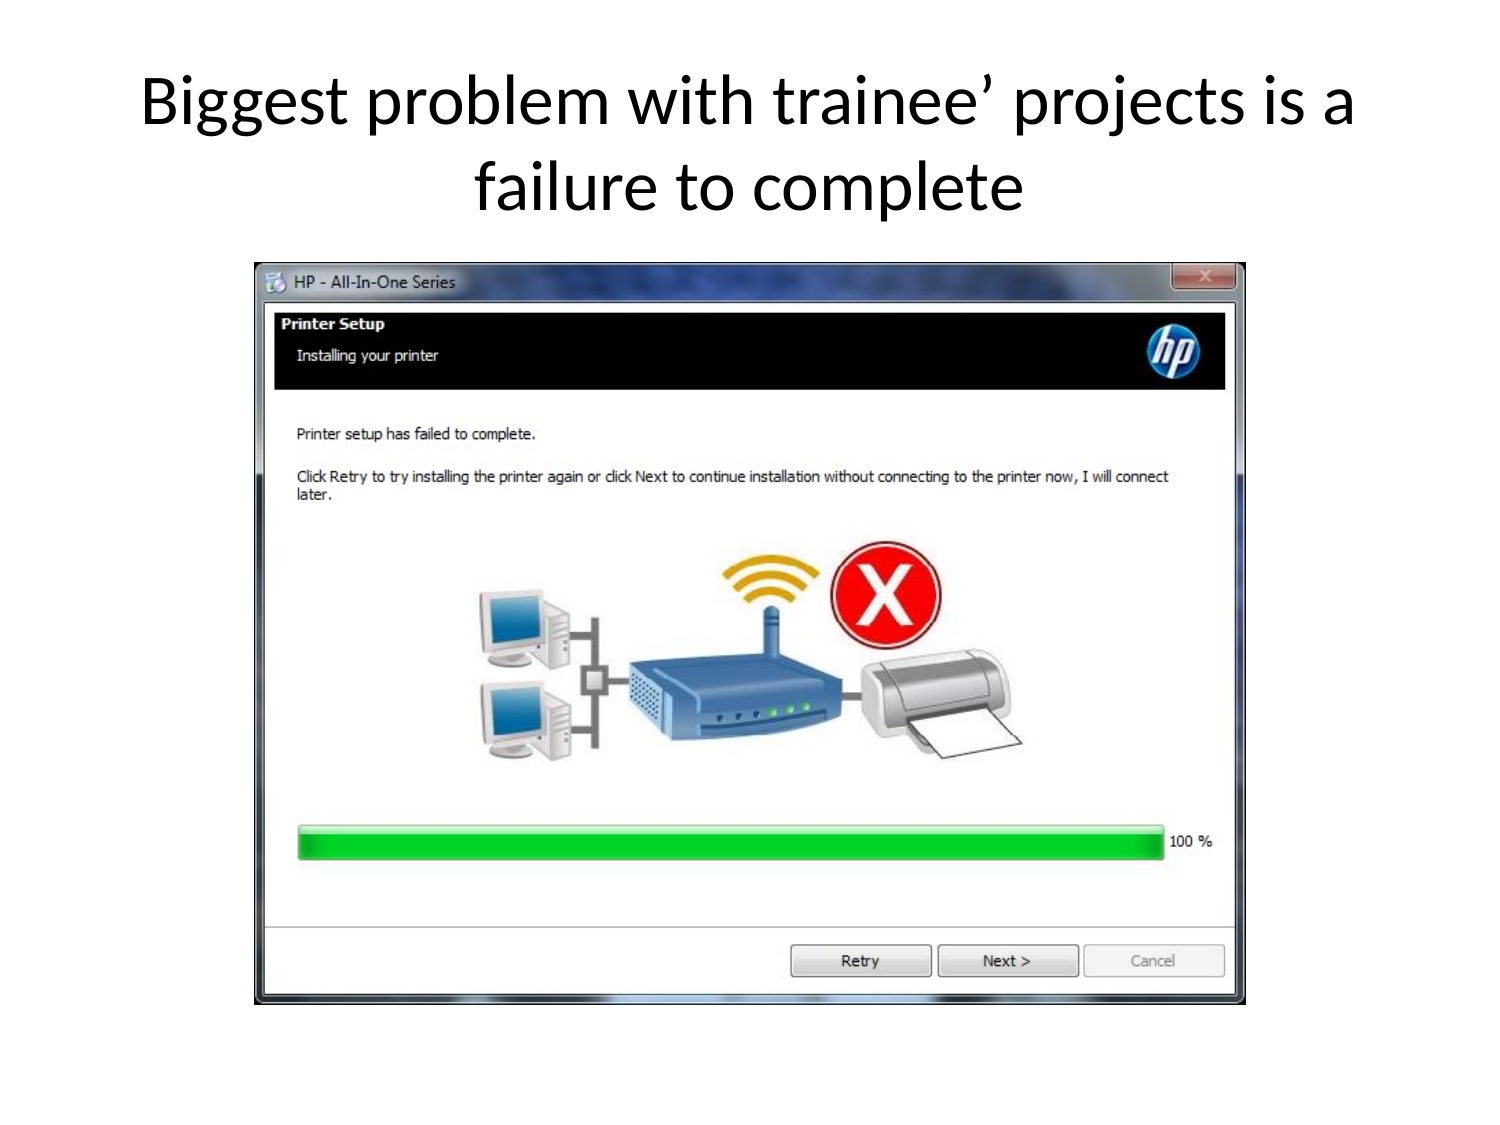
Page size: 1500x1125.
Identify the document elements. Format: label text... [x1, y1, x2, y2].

title Biggest problem with trainee’ projects is a failure to complete [75, 45, 1425, 233]
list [254, 262, 1246, 1006]
